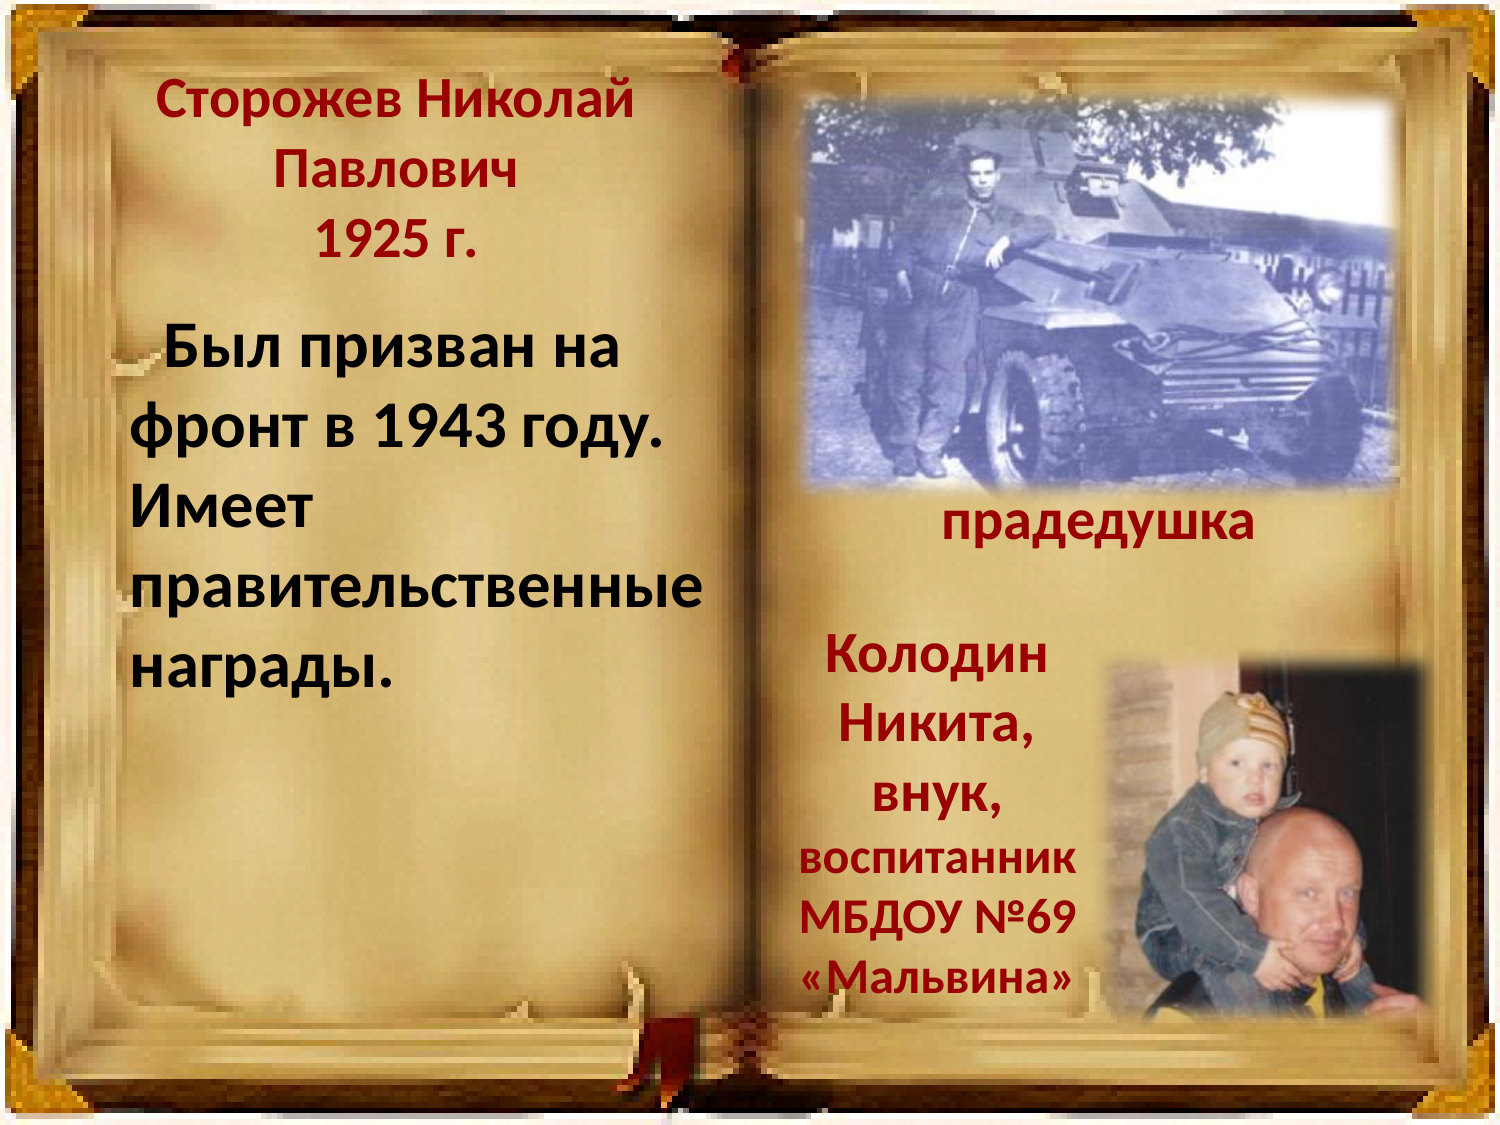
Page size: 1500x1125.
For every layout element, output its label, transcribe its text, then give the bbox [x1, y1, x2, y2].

title Сторожев Николай Павлович 1925 г. [70, 70, 722, 258]
picture [0, 0, 1500, 1125]
text_box прадедушка [773, 503, 1425, 598]
list Был призван на фронт в 1943 году. Имеет правительственные награды. [58, 292, 750, 1036]
text_box Колодин Никита, внук, воспитанник МБДОУ №69 «Мальвина» [773, 691, 1068, 926]
